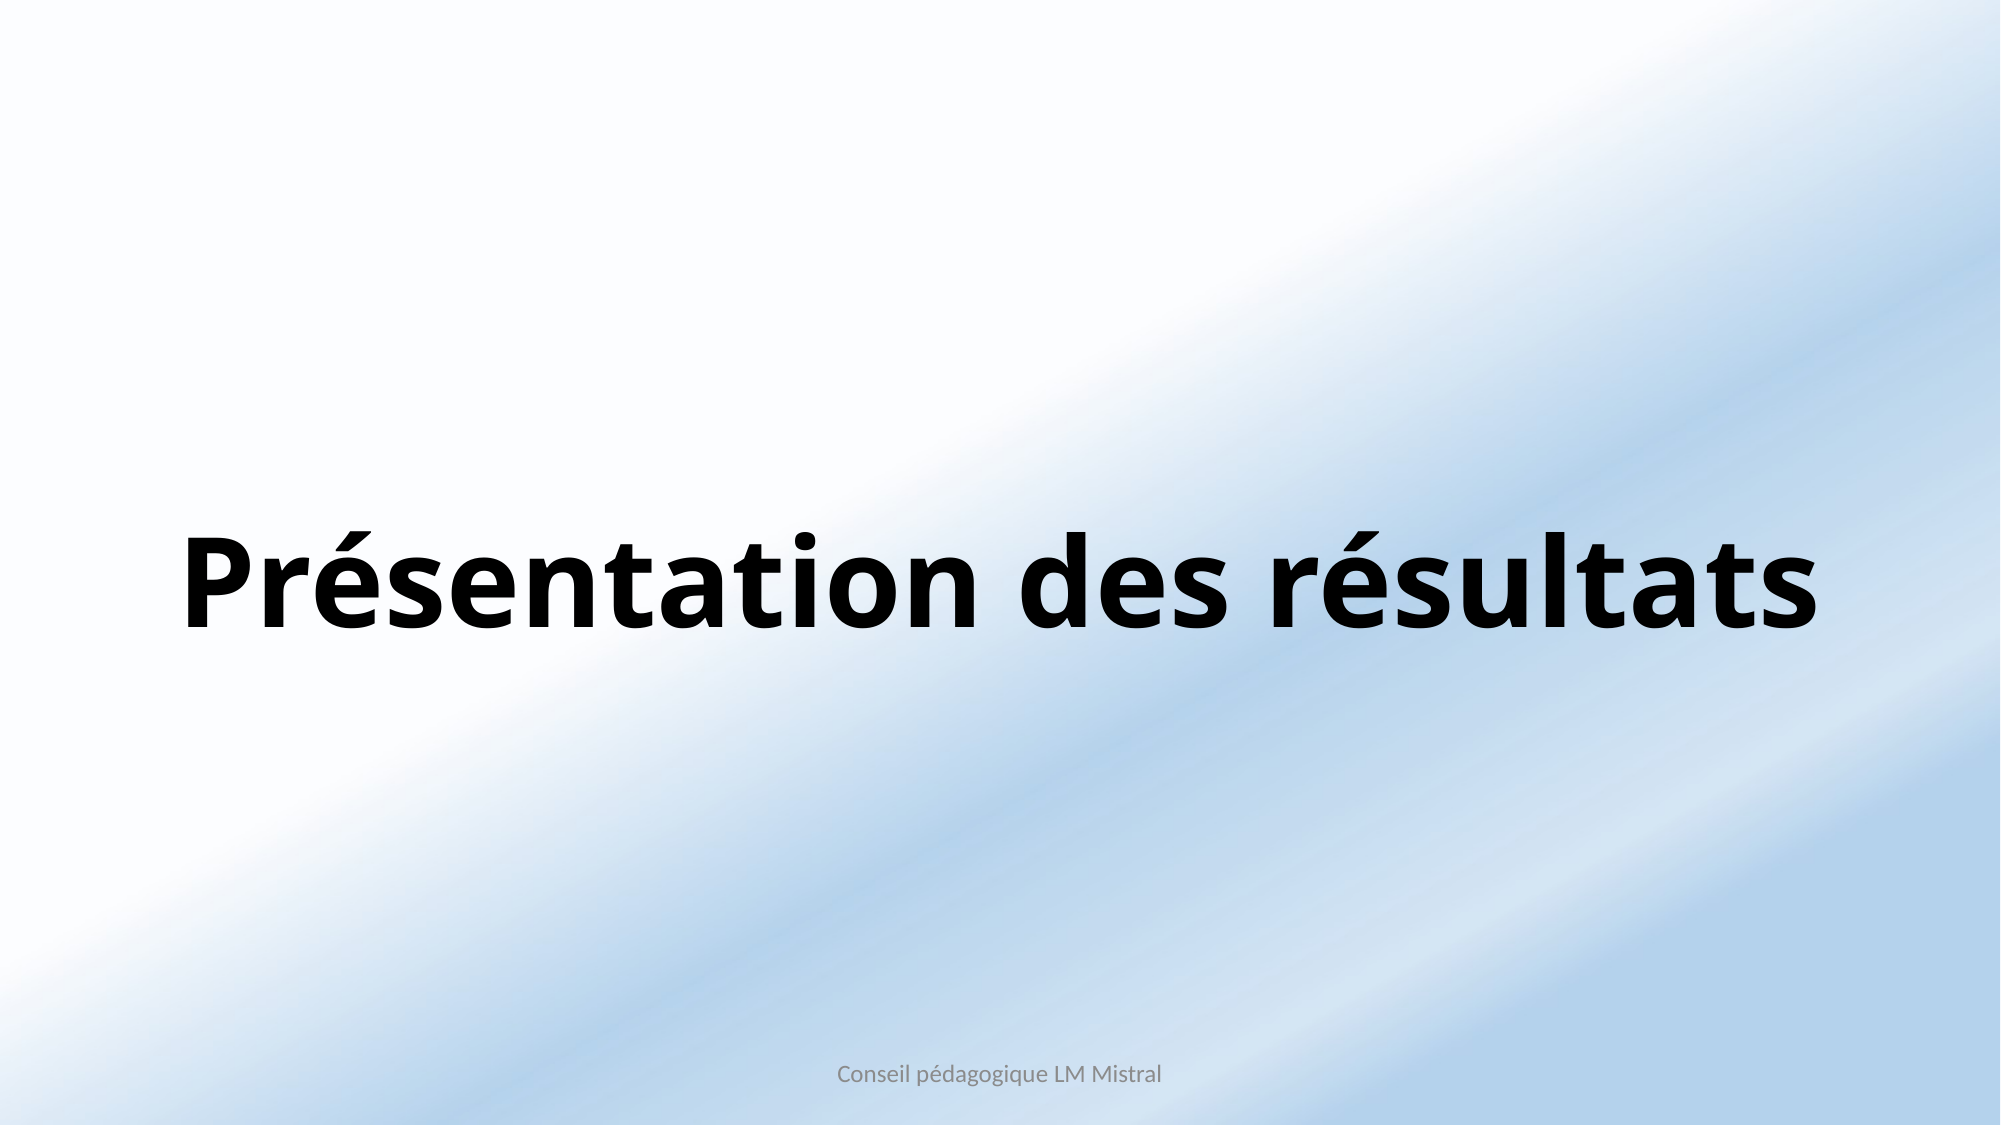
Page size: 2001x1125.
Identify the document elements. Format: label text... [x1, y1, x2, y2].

picture [0, 0, 2001, 1125]
footer Conseil pédagogique LM Mistral [662, 1042, 1338, 1103]
title Présentation des résultats [137, 445, 1863, 663]
